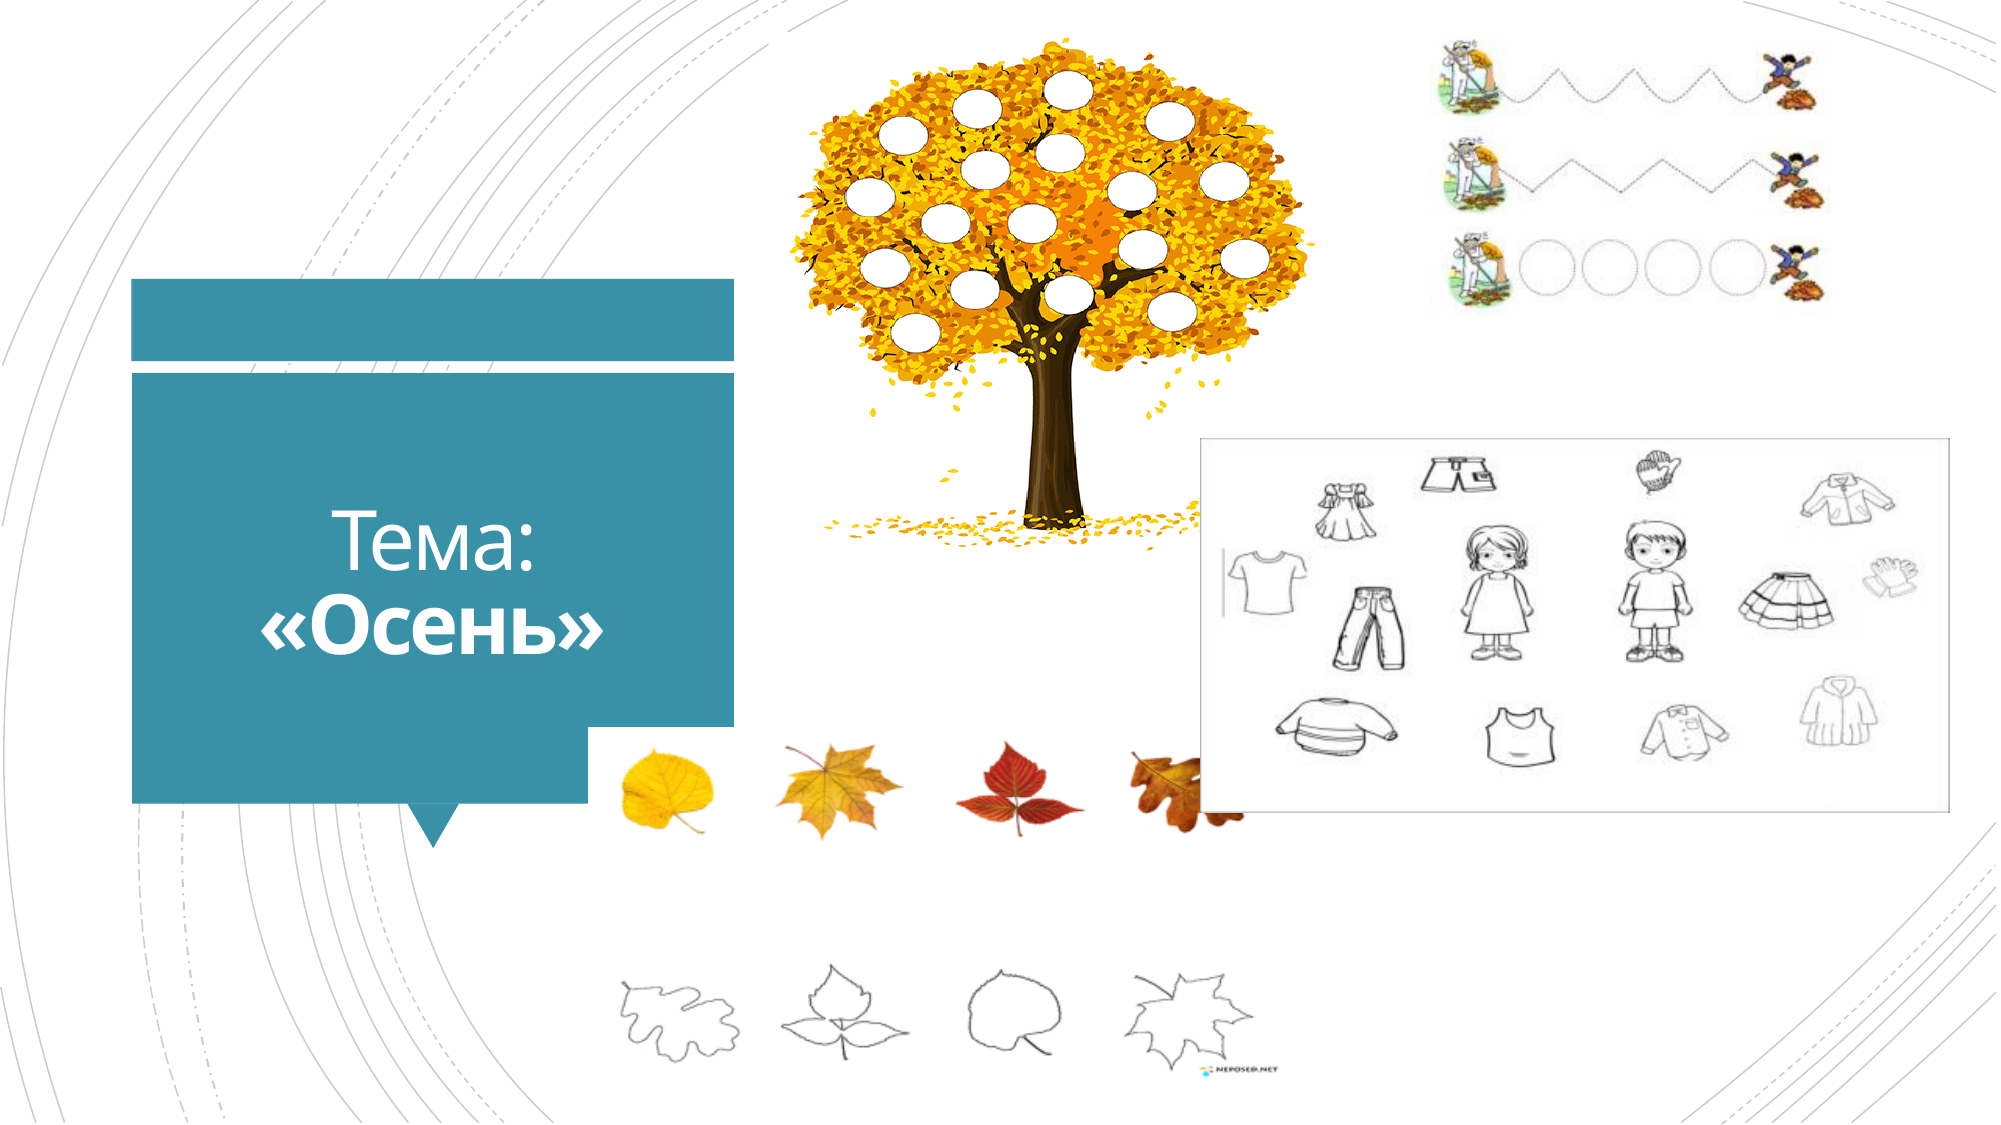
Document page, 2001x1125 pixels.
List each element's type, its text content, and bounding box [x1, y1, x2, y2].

title Тема: «Осень» [145, 385, 721, 789]
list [1430, 38, 1868, 318]
picture [588, 32, 1950, 1080]
